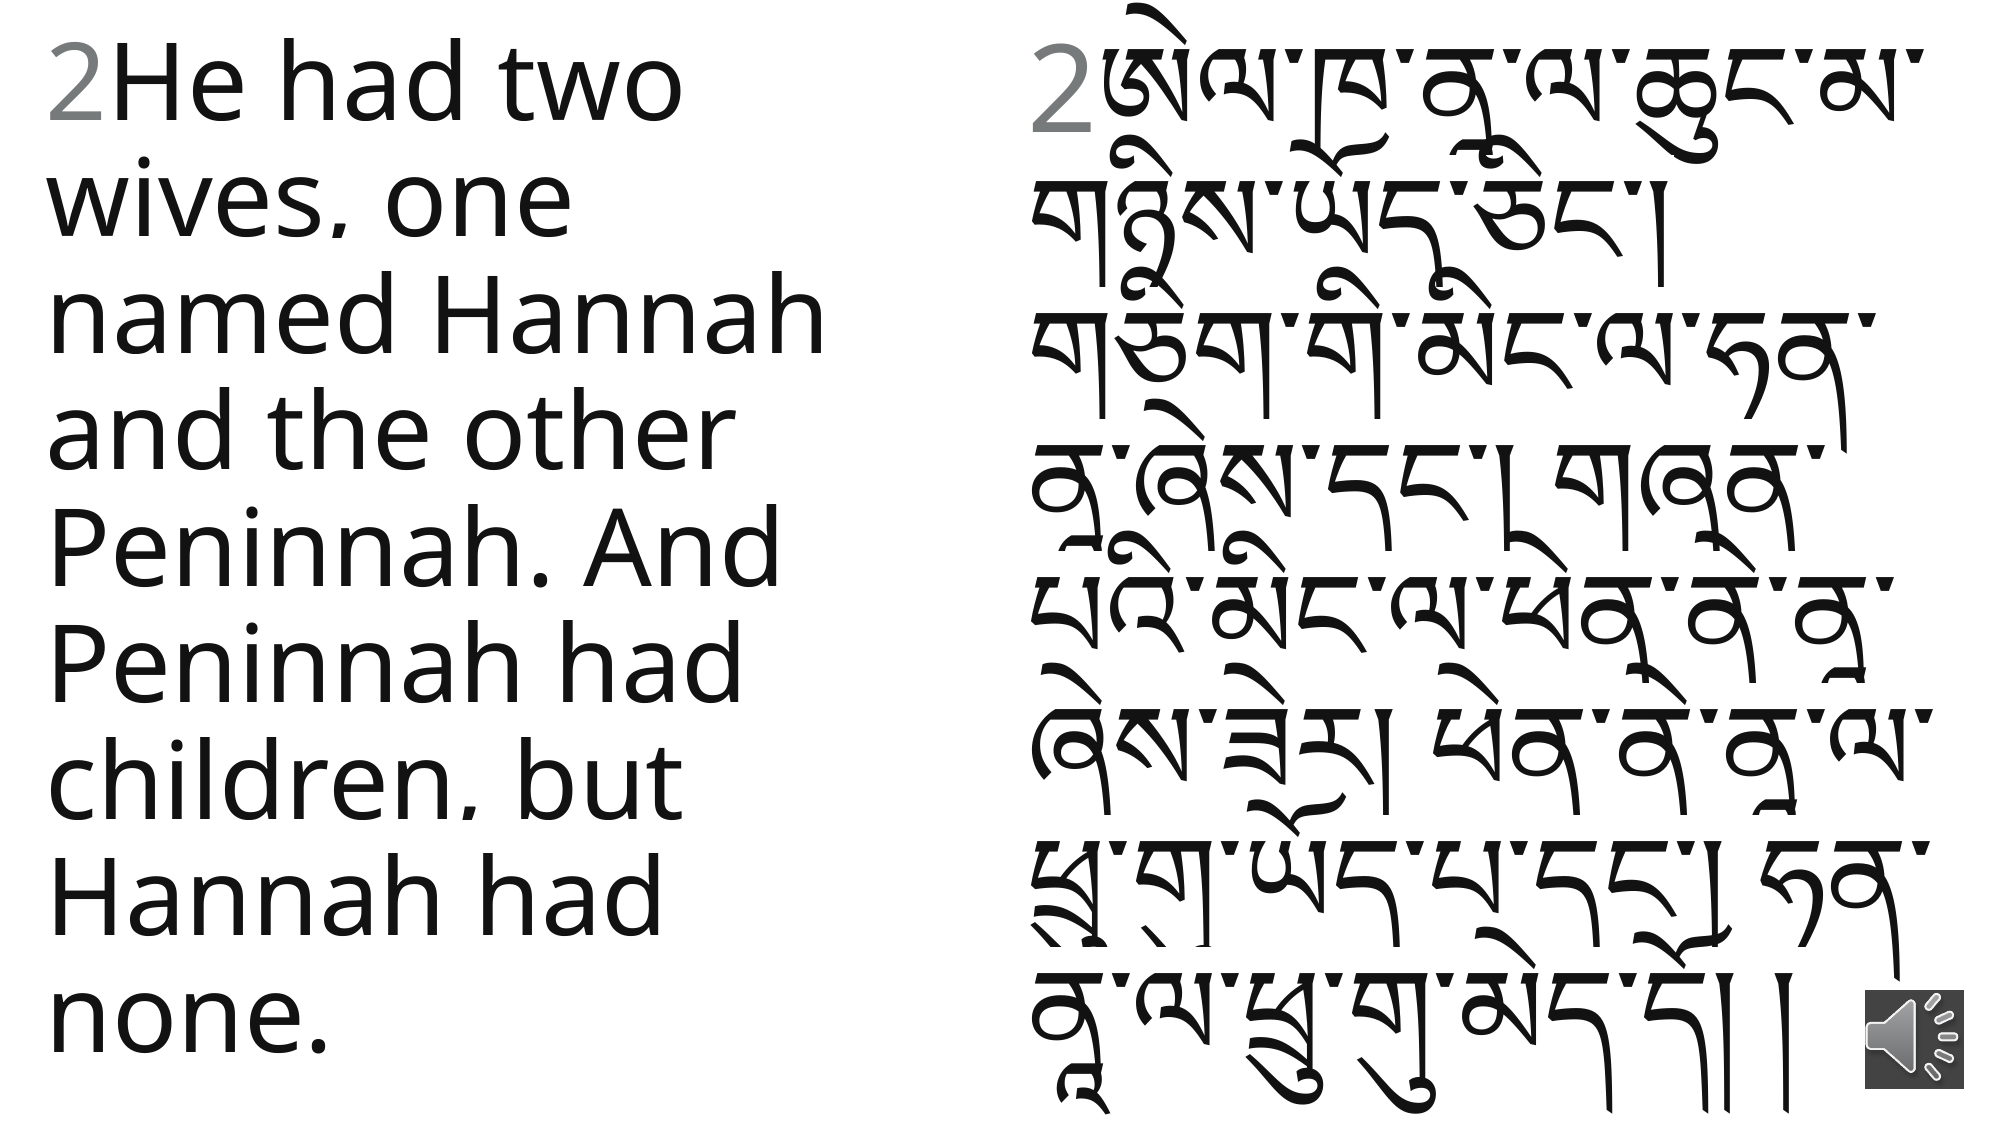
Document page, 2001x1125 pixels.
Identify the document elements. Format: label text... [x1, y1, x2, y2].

picture [1864, 989, 1965, 1090]
text_box 2He had two wives, one named Hannah and the other Peninnah. And Peninnah had children, but Hannah had none. [30, 19, 957, 1094]
text_box 2ཨེལ་ཁ་ནཱ་ལ་ཆུང་མ་གཉིས་ཡོད་ཅིང་། གཅིག་གི་མིང་ལ་ཧན་ནཱ་ཞེས་དང་། གཞན་པའི་མིང་ལ་ཕེན་ནེ་ནཱ་ཞེས་ཟེར། ཕེན་ནེ་ནཱ་ལ་ཕྲུ་གུ་ཡོད་པ་དང་། ཧན་ནཱ་ལ་ཕྲུ་གུ་མེད་དོ། ། [1012, 19, 1970, 1094]
